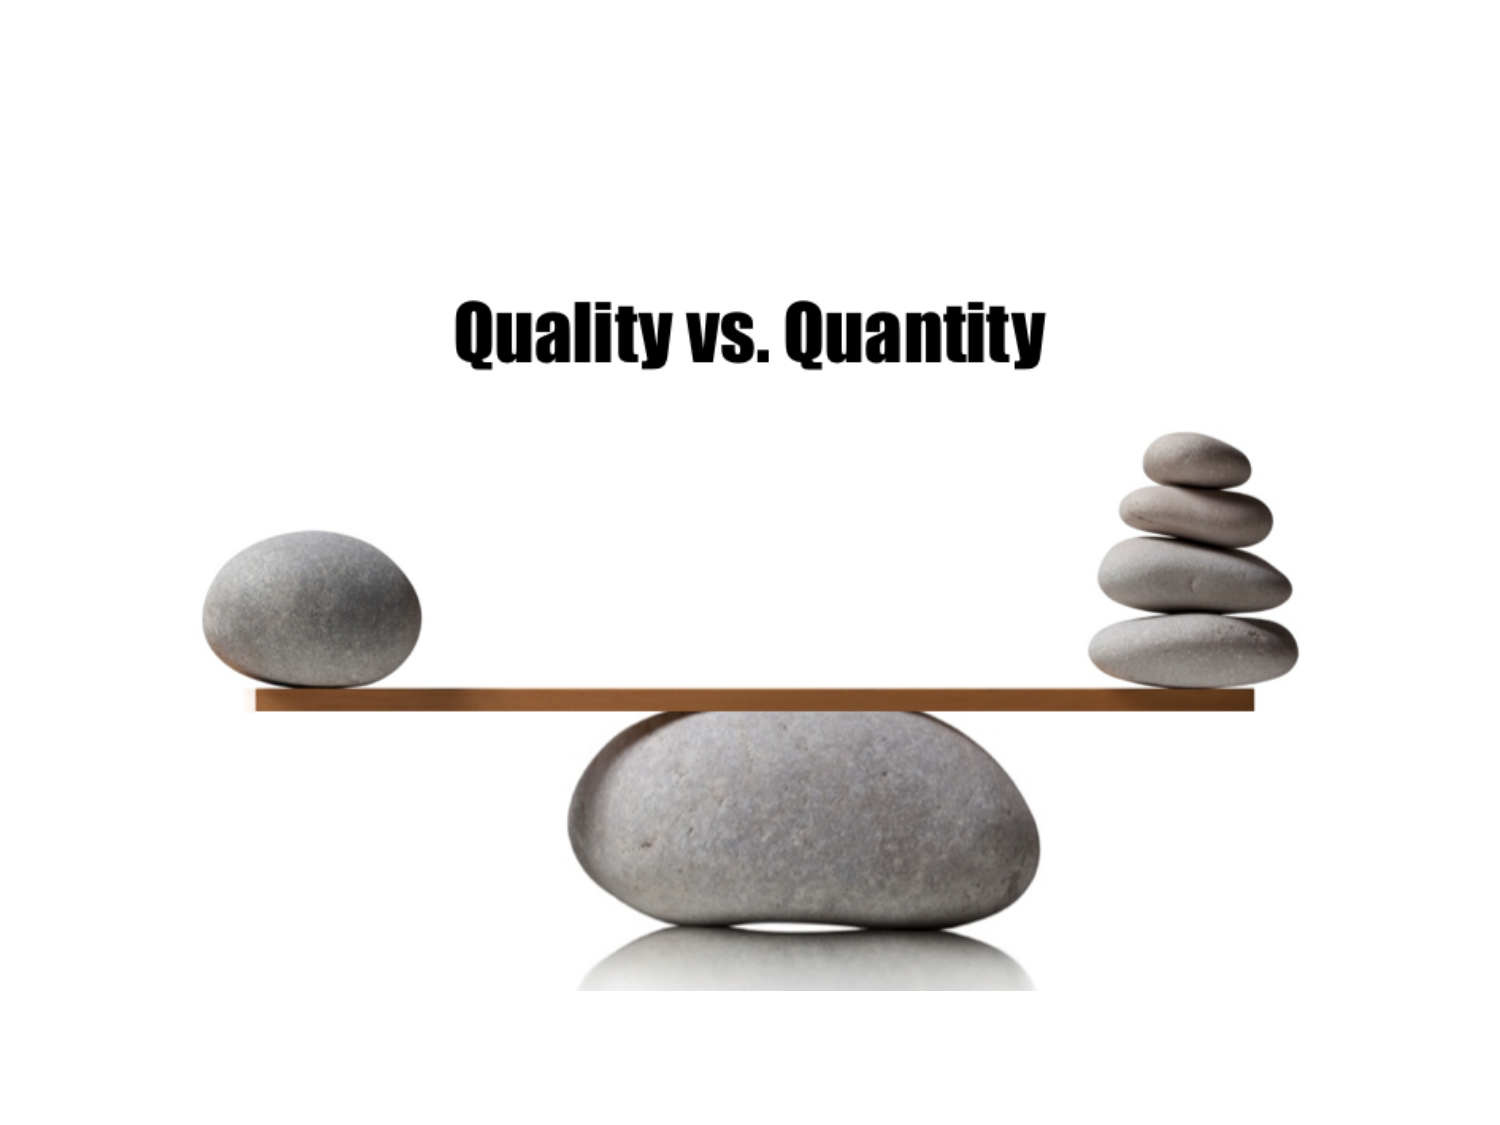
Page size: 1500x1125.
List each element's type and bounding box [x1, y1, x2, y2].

picture [179, 134, 1321, 991]
